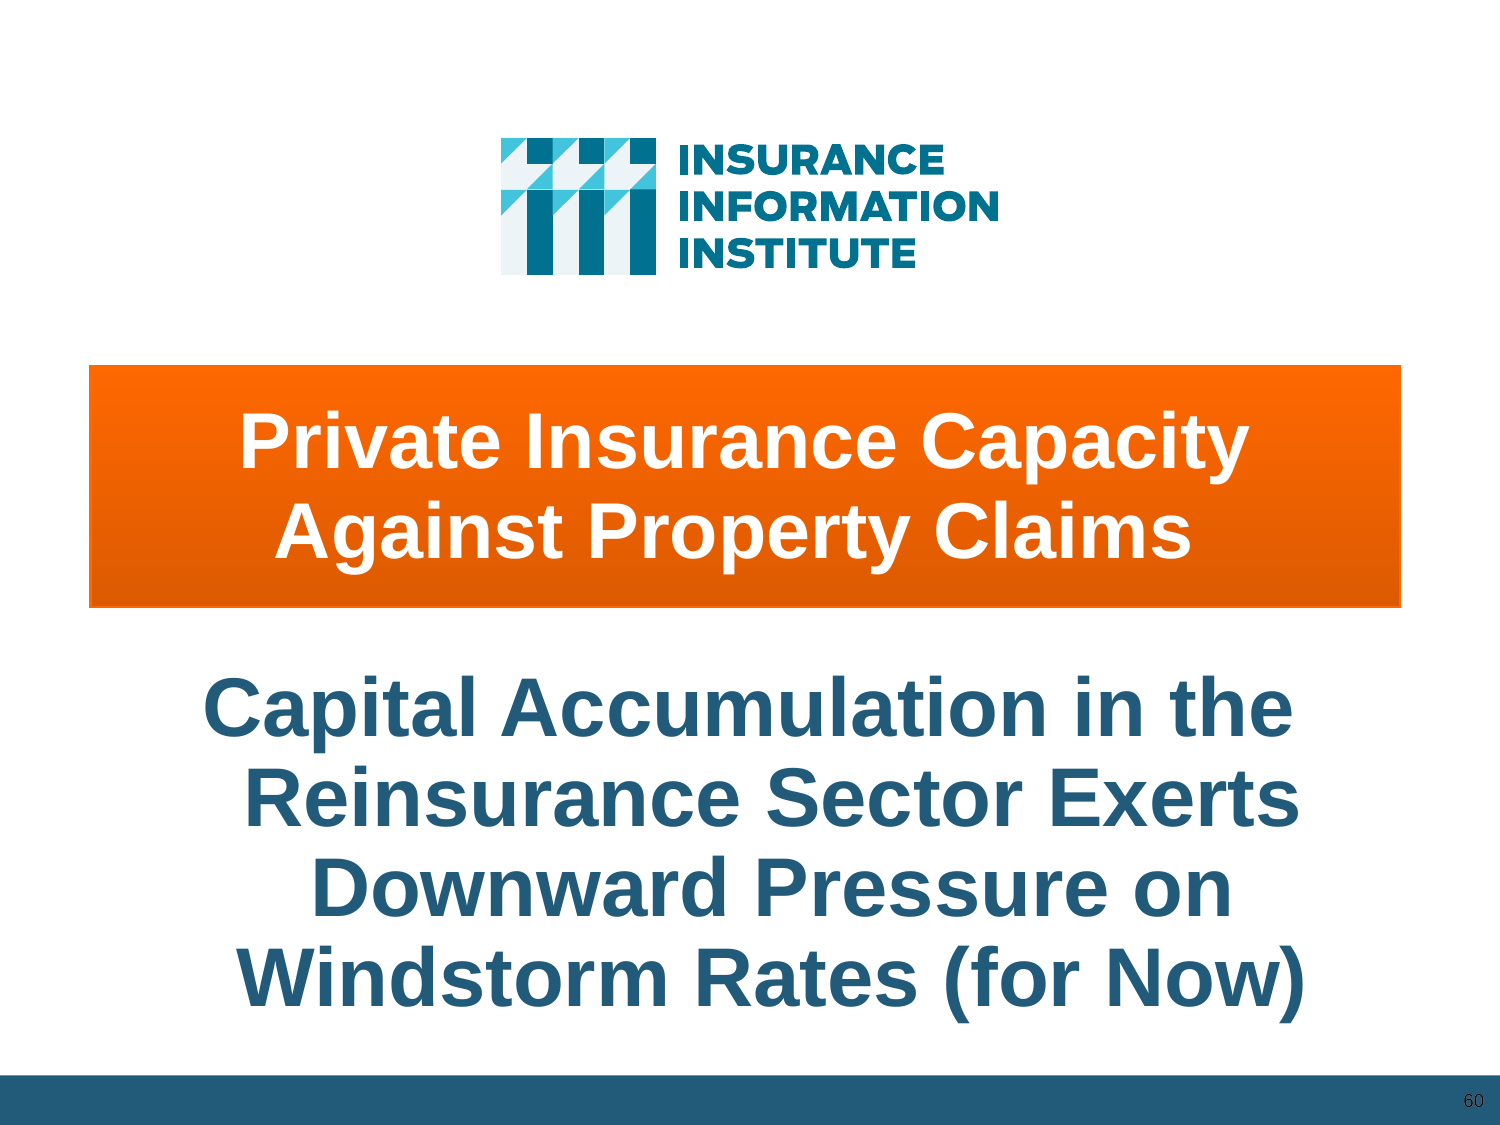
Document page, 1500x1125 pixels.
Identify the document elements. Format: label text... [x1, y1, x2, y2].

text_box [0, 1075, 1500, 1125]
title Private Insurance Capacity Against Property Claims [90, 365, 1401, 608]
text_box Capital Accumulation in the Reinsurance Sector Exerts Downward Pressure on Windstorm Rates (for Now) [55, 657, 1442, 1032]
picture [500, 137, 998, 275]
slide_number 60 [1410, 1091, 1485, 1112]
